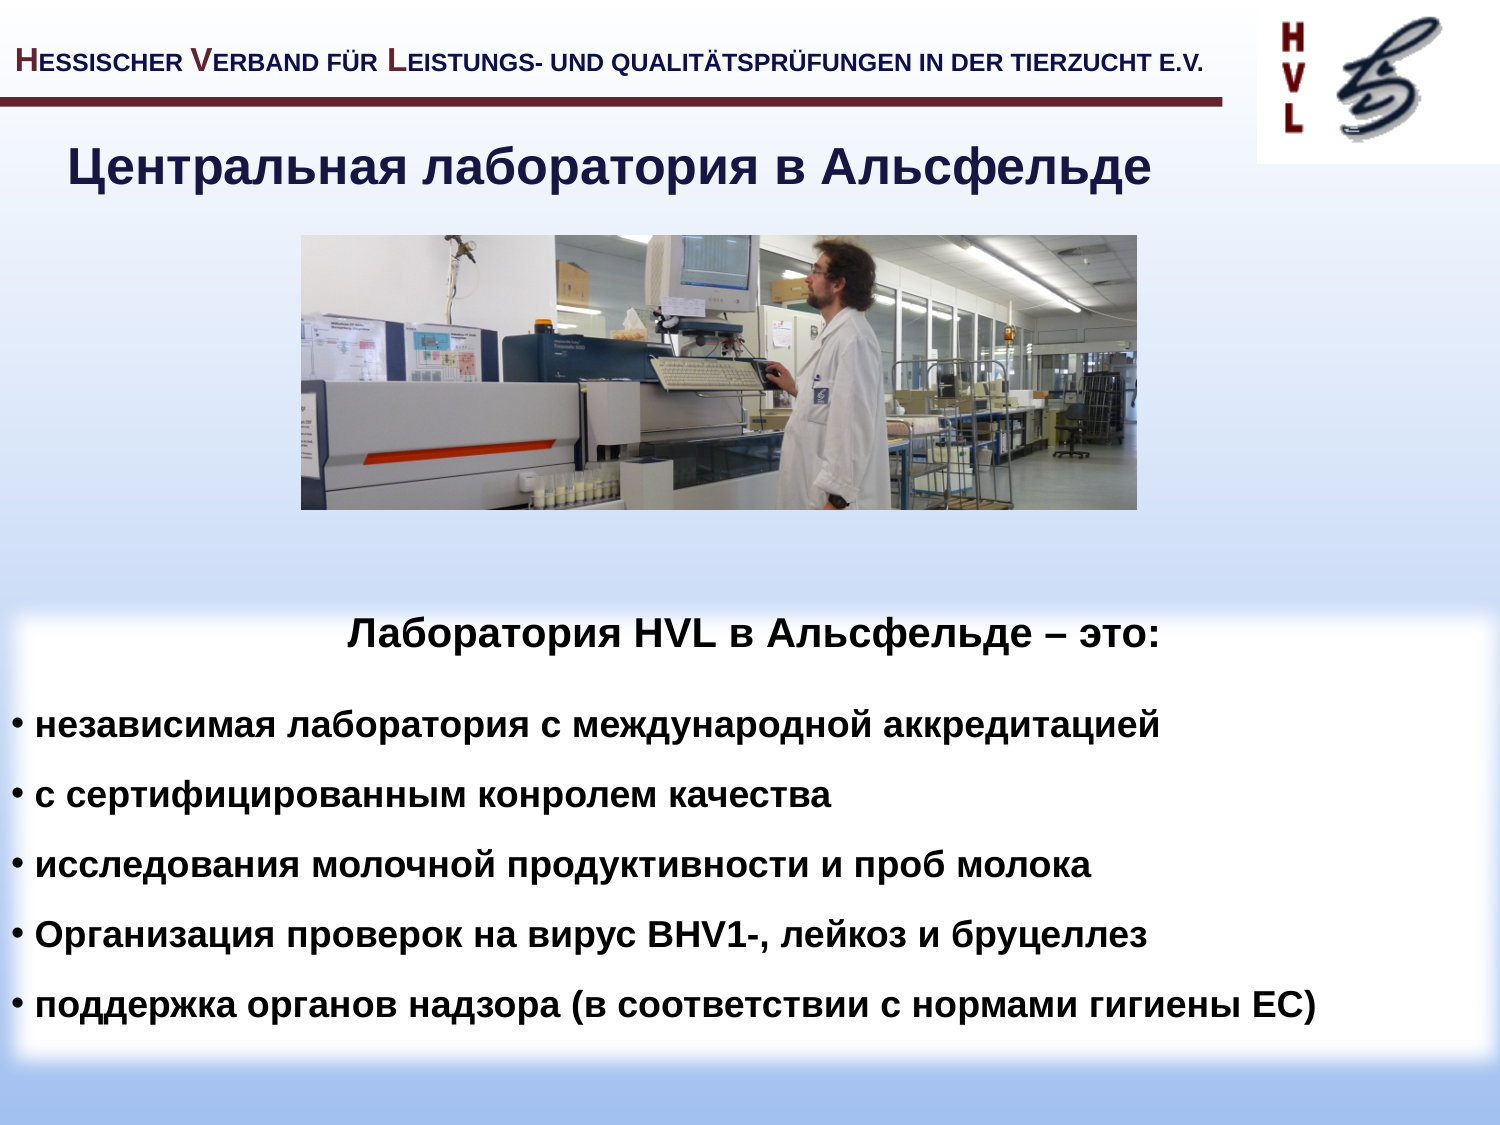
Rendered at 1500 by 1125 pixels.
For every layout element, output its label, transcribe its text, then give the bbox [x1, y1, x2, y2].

picture [300, 234, 1138, 510]
text_box Лаборатория HVL в Альсфельде – это: независимая лаборатория с международной аккредитацией с сертифицированным конролем качества исследования молочной продуктивности и проб молока Организация проверок на вирус BHV1-, лейкоз и бруцеллез поддержка органов надзора (в соответствии с нормами гигиены ЕС) [32, 633, 1481, 1044]
text_box Центральная лаборатория в Альсфельде [53, 125, 1353, 203]
picture [1257, 0, 1500, 164]
